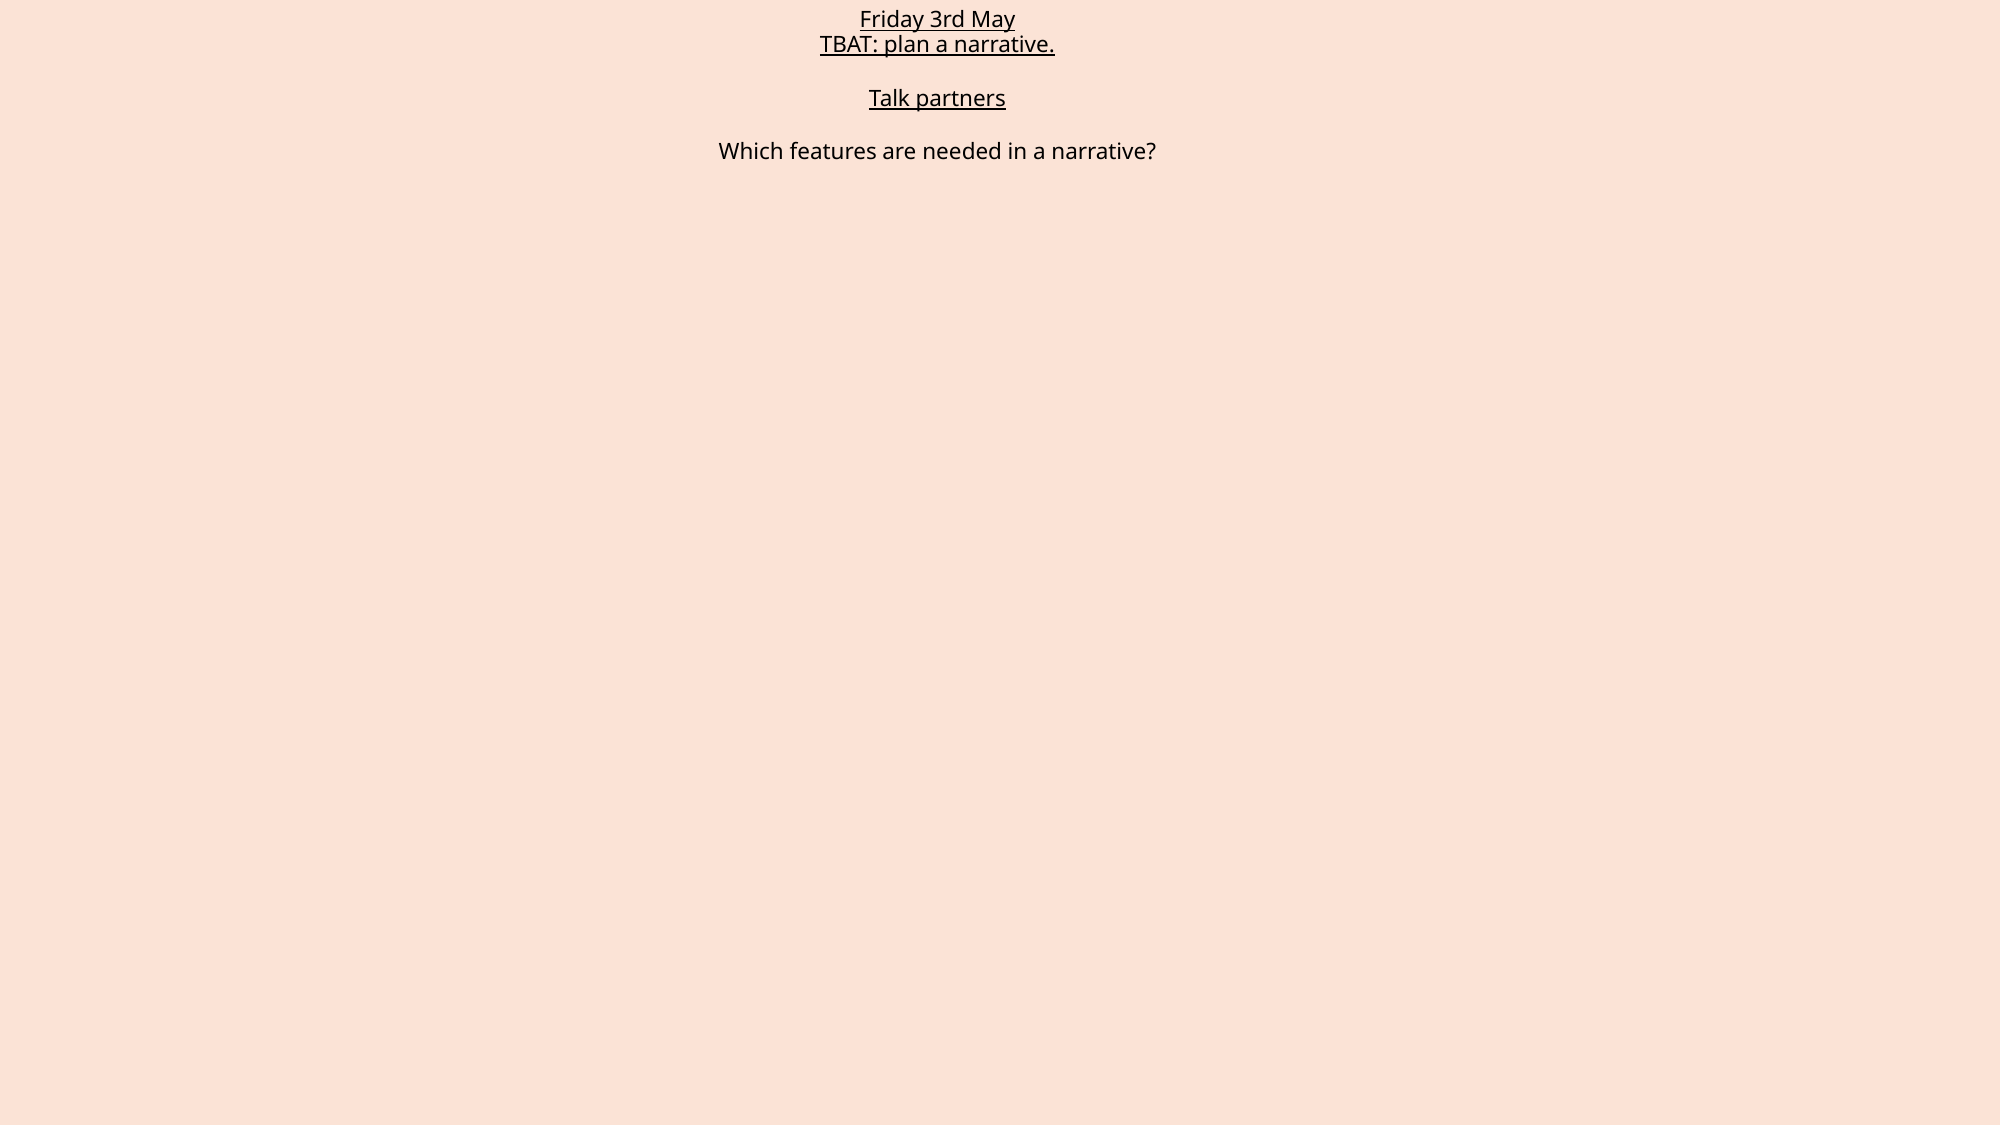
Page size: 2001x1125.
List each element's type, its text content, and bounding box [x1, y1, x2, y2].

title Friday 3rd May TBAT: plan a narrative. Talk partners Which features are needed in a narrative? [0, 0, 1875, 174]
